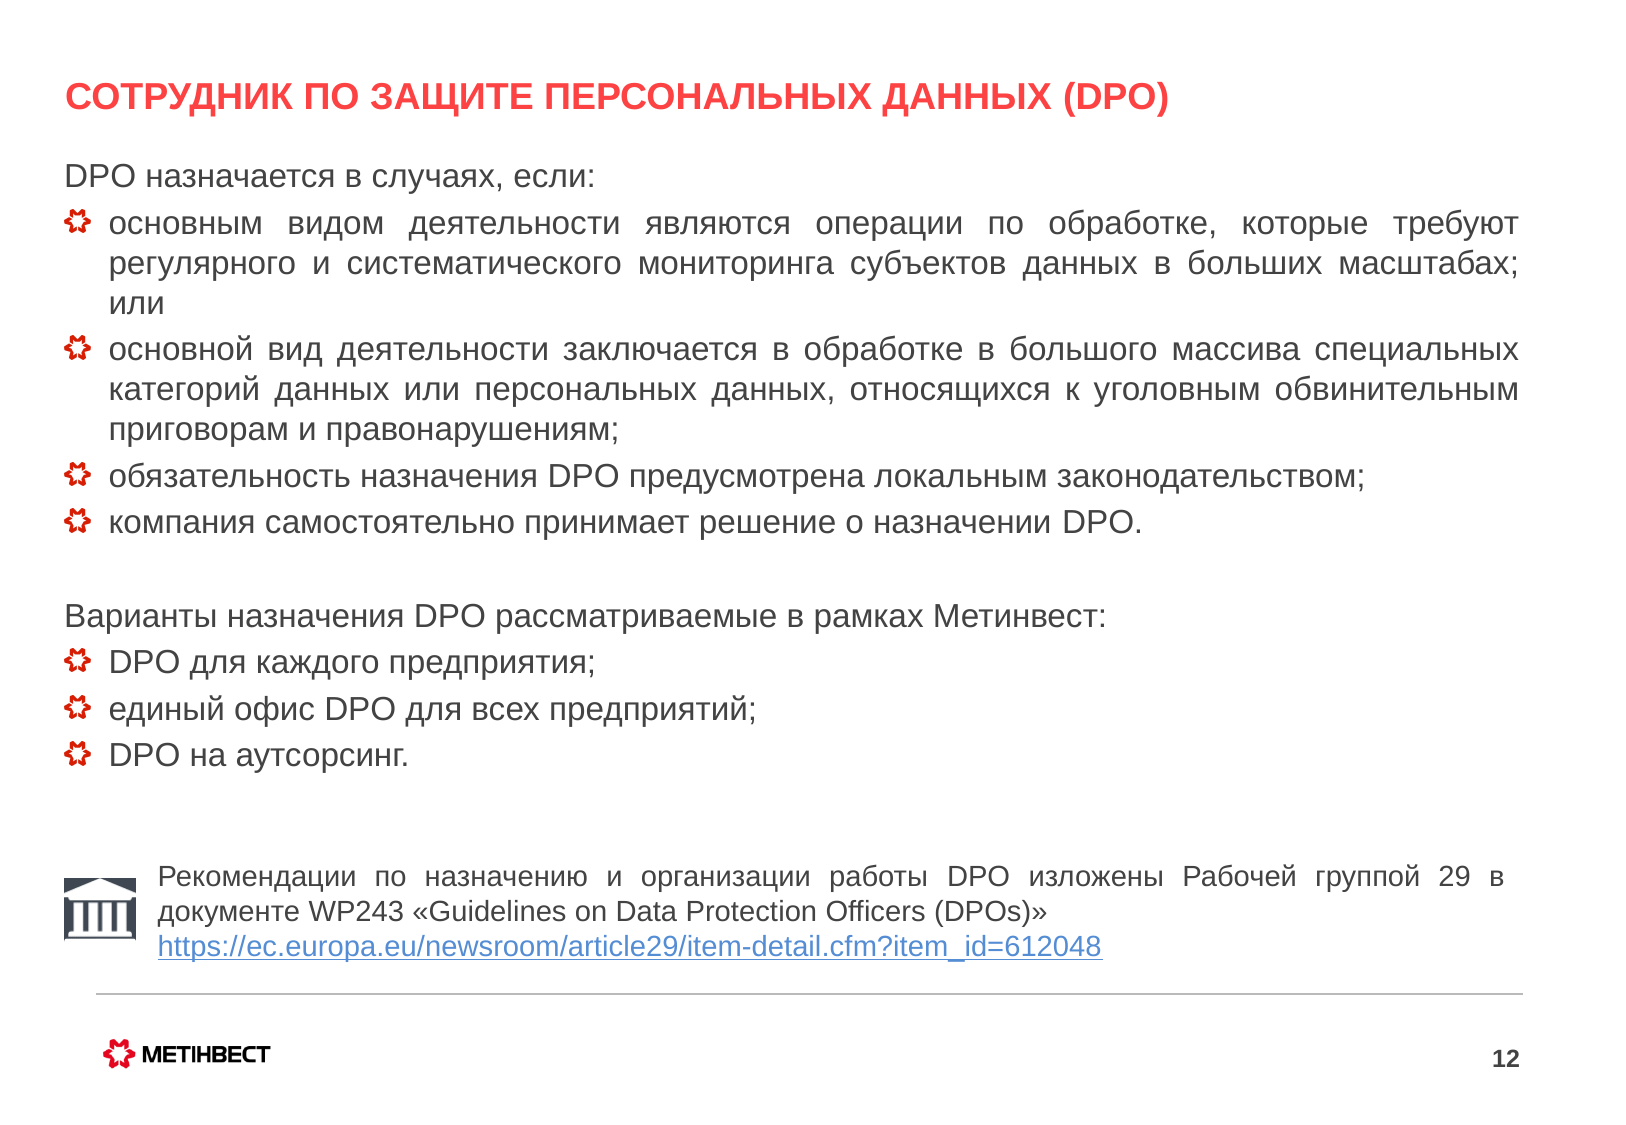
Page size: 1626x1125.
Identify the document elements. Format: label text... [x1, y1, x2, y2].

slide_number 12 [1140, 1028, 1520, 1072]
picture [64, 508, 91, 533]
text_box DPO назначается в случаях, если: основным видом деятельности являются операции по обработке, которые требуют регулярного и систематического мониторинга субъектов данных в больших масштабах; или основной вид деятельности заключается в обработке в большого массива специальных категорий данных или персональных данных, относящихся к уголовным обвинительным приговорам и правонарушениям; обязательность назначения DPO предусмотрена локальным законодательством; компания самостоятельно принимает решение о назначении DPO. Варианты назначения DPO рассматриваемые в рамках Метинвест: DPO для каждого предприятия; единый офис DPO для всех предприятий; DPO на аутсорсинг. [47, 145, 1538, 783]
picture [64, 462, 91, 486]
picture [101, 1035, 272, 1071]
picture [64, 648, 91, 672]
picture [64, 878, 137, 947]
title СОТРУДНИК ПО ЗАЩИТЕ ПЕРСОНАЛЬНЫХ ДАННЫХ (DPO) [64, 48, 1536, 186]
picture [64, 335, 91, 360]
picture [64, 741, 91, 766]
text_box Рекомендации по назначению и организации работы DPO изложены Рабочей группой 29 в документе WP243 «Guidelines on Data Protection Officers (DPOs)» https://ec.europa.eu/newsroom/article29/item-detail.cfm?item_id=612048 [142, 850, 1520, 1005]
picture [64, 209, 91, 233]
picture [64, 695, 91, 719]
